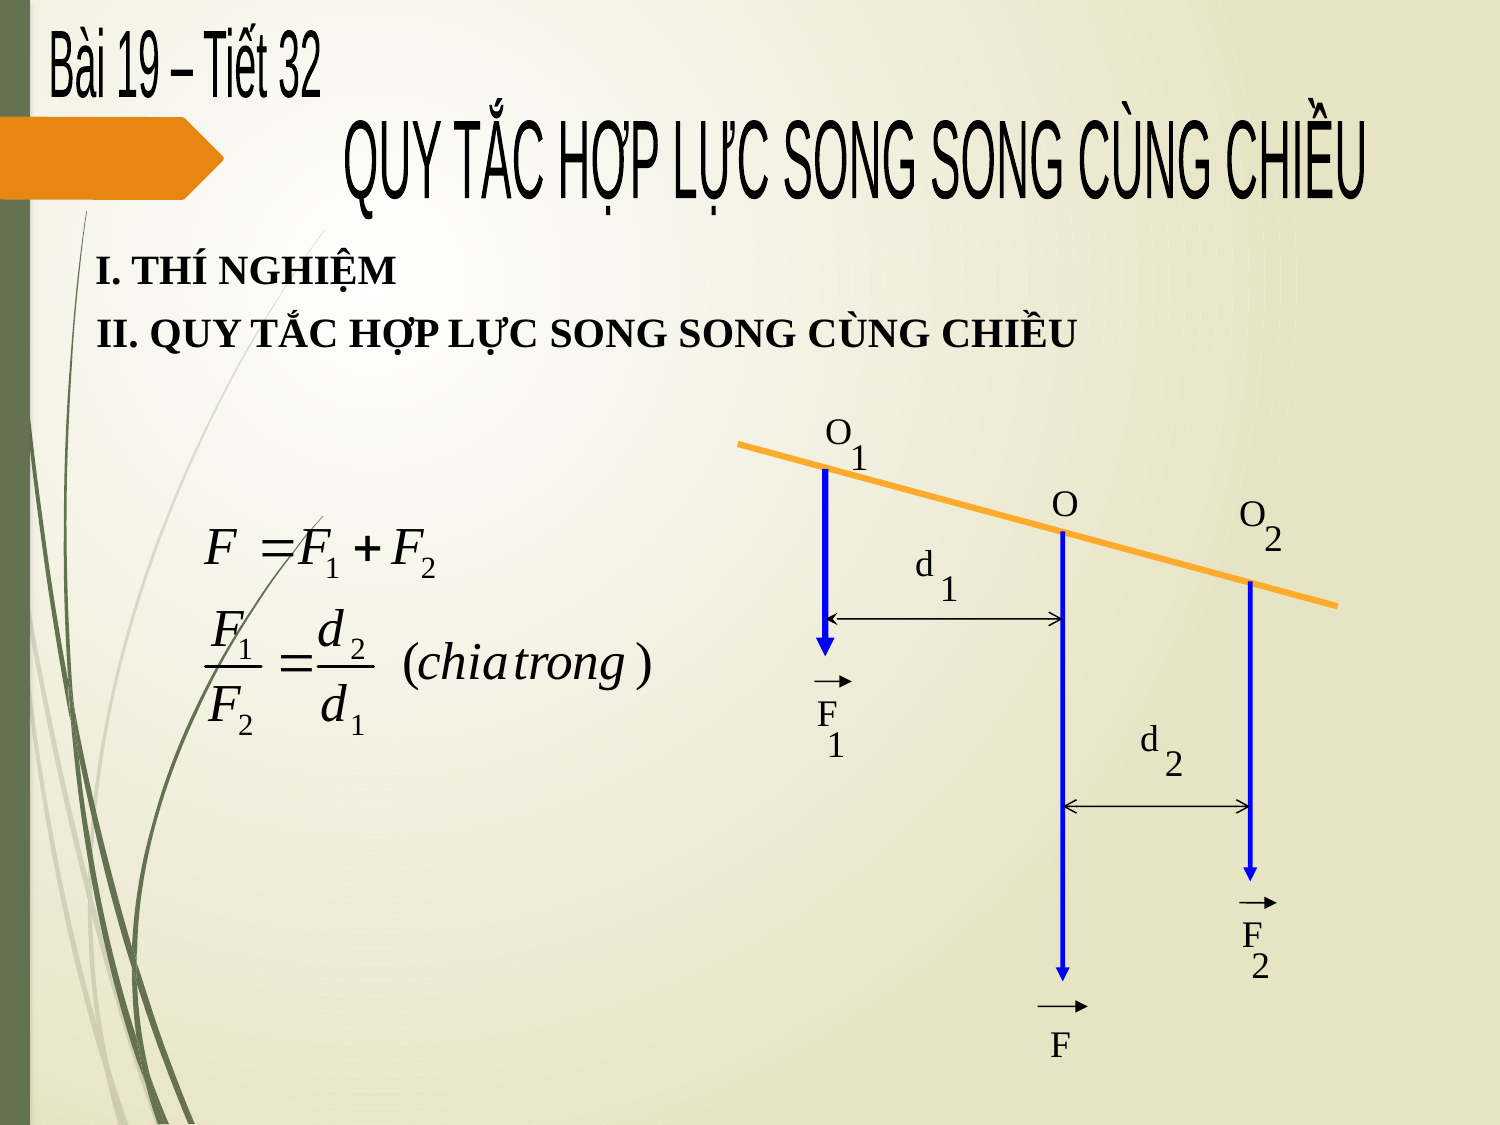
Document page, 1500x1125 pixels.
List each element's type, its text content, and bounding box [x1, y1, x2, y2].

text_box I. THÍ NGHIỆM [80, 235, 634, 300]
text_box II. QUY TẮC HỢP LỰC SONG SONG CÙNG CHIỀU [81, 298, 1318, 363]
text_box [196, 513, 664, 746]
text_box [737, 399, 1338, 1073]
